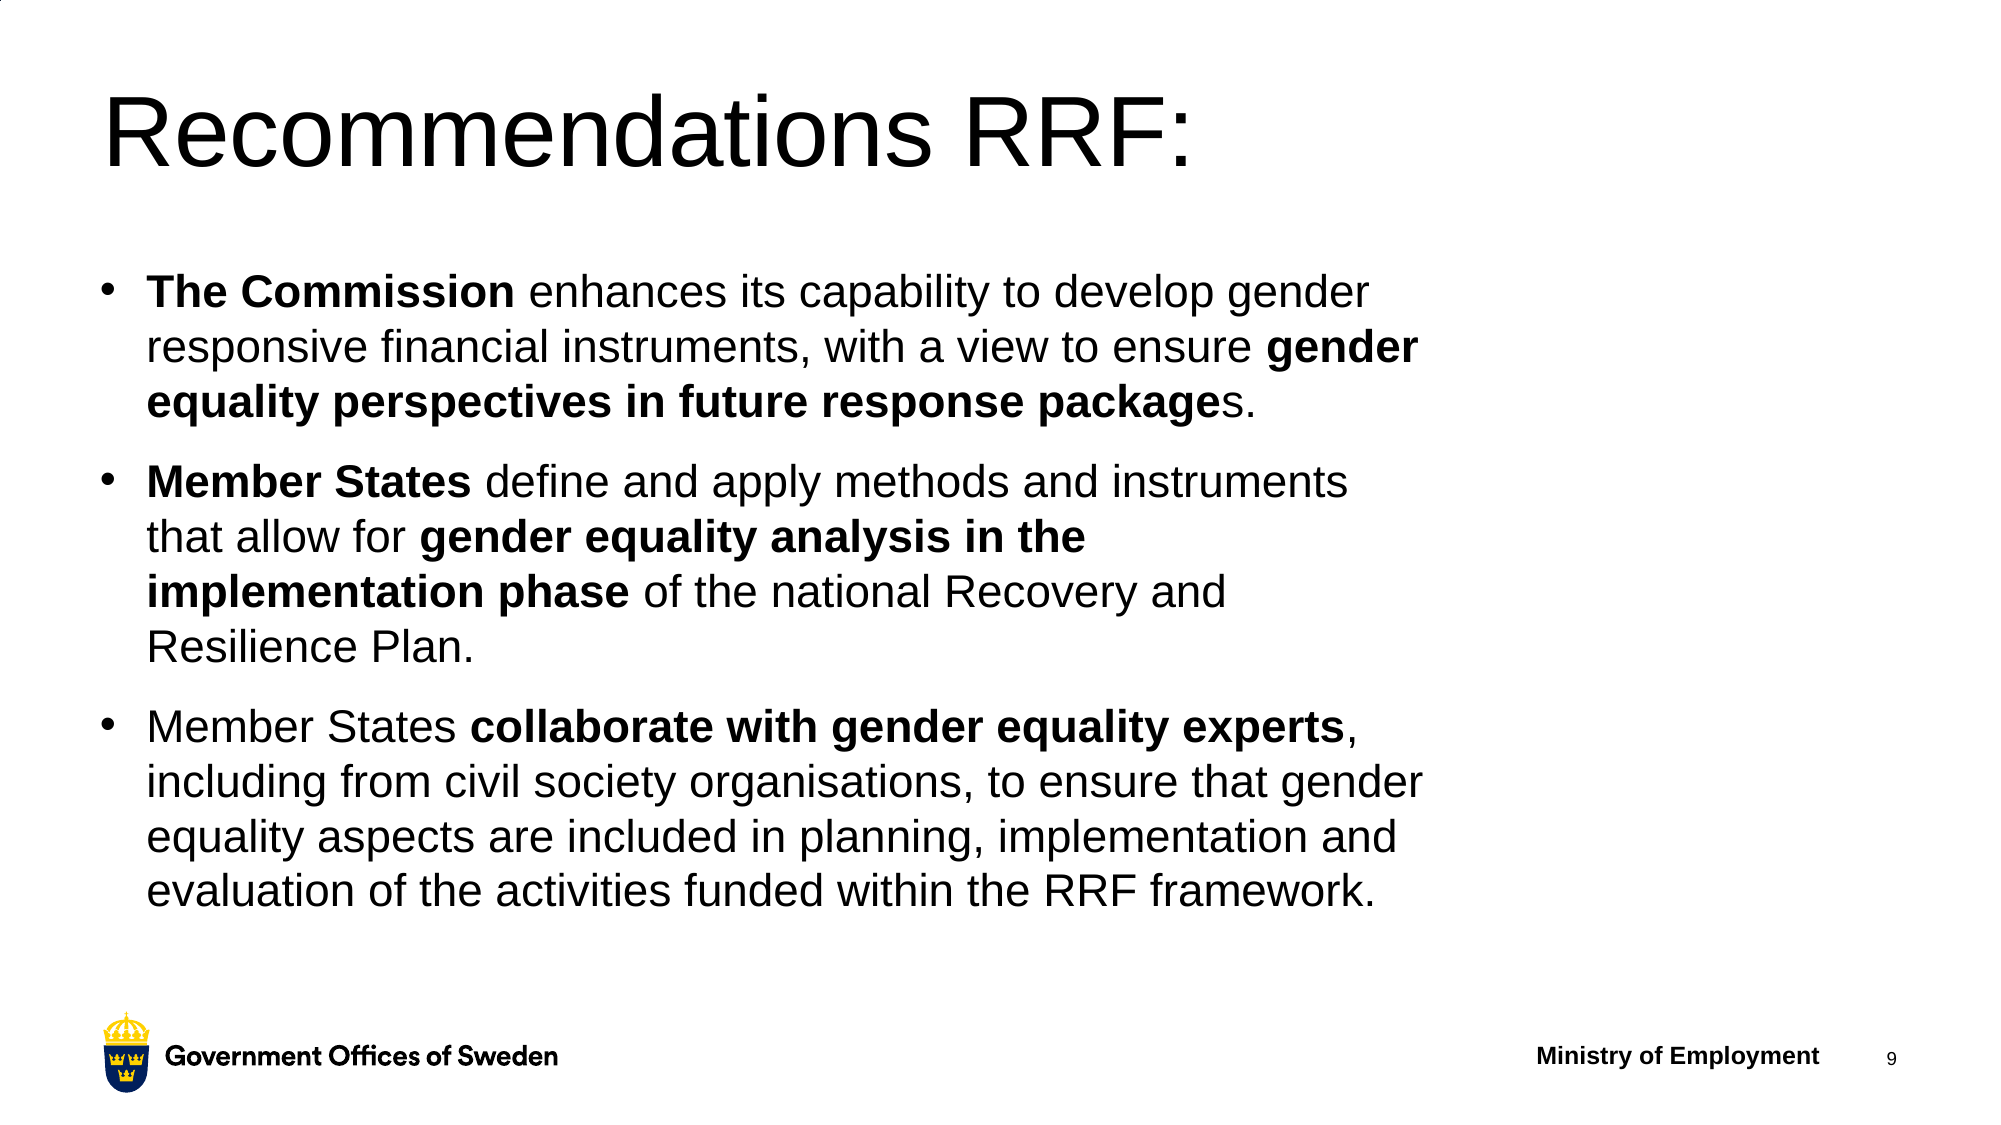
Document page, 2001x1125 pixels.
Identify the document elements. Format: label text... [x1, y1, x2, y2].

slide_number 9 [1817, 1034, 1898, 1070]
list The Commission enhances its capability to develop gender responsive financial instruments, with a view to ensure gender equality perspectives in future response packages. Member States define and apply methods and instruments that allow for gender equality analysis in the implementation phase of the national Recovery and Resilience Plan. Member States collaborate with gender equality experts, including from civil society organisations, to ensure that gender equality aspects are included in planning, implementation and evaluation of the activities funded within the RRF framework. [99, 253, 1898, 968]
footer Ministry of Employment [1253, 1034, 1817, 1070]
title Recommendations RRF: [102, 59, 1898, 228]
